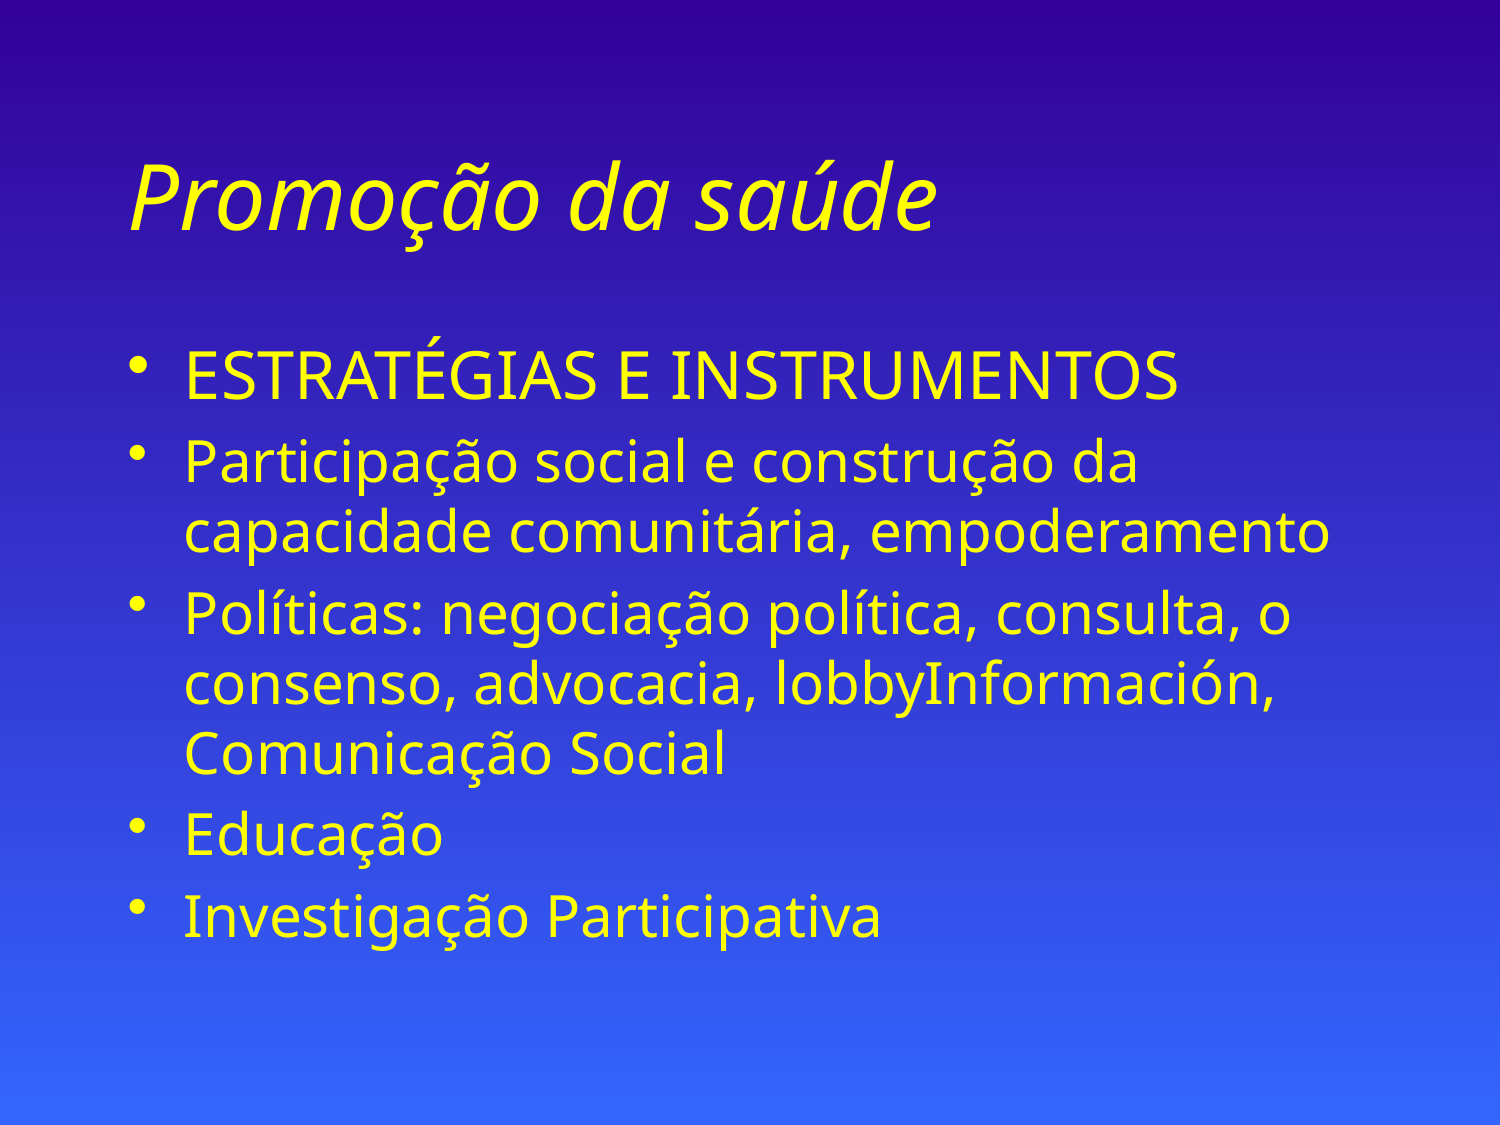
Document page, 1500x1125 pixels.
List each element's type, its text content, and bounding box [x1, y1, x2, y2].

list ESTRATÉGIAS E INSTRUMENTOS Participação social e construção da capacidade comunitária, empoderamento Políticas: negociação política, consulta, o consenso, advocacia, lobbyInformación, Comunicação Social Educação Investigação Participativa [112, 324, 1388, 1000]
title Promoção da saúde [112, 99, 1388, 288]
